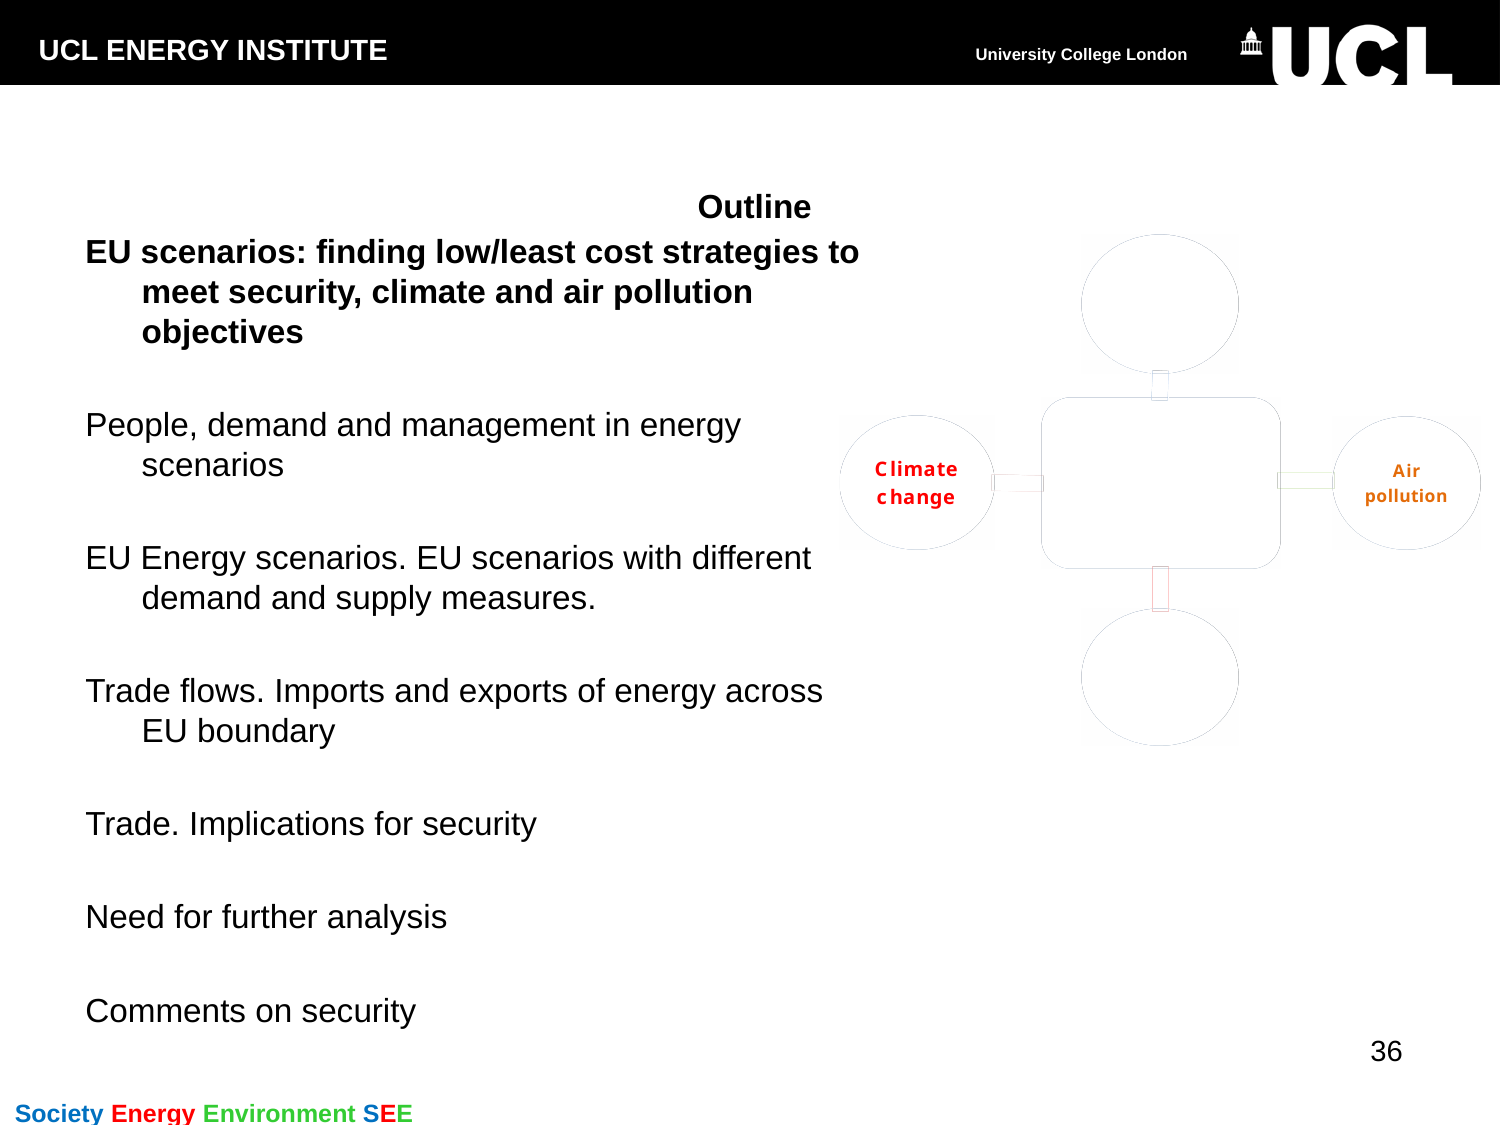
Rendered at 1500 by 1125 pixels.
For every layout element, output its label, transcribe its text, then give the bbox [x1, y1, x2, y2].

title Outline [58, 152, 1452, 259]
picture [839, 234, 1500, 903]
picture [0, 0, 1500, 85]
slide_number 36 [1149, 1024, 1419, 1103]
list EU scenarios: finding low/least cost strategies to meet security, climate and air pollution objectives People, demand and management in energy scenarios EU Energy scenarios. EU scenarios with different demand and supply measures. Trade flows. Imports and exports of energy across EU boundary Trade. Implications for security Need for further analysis Comments on security [70, 222, 891, 837]
